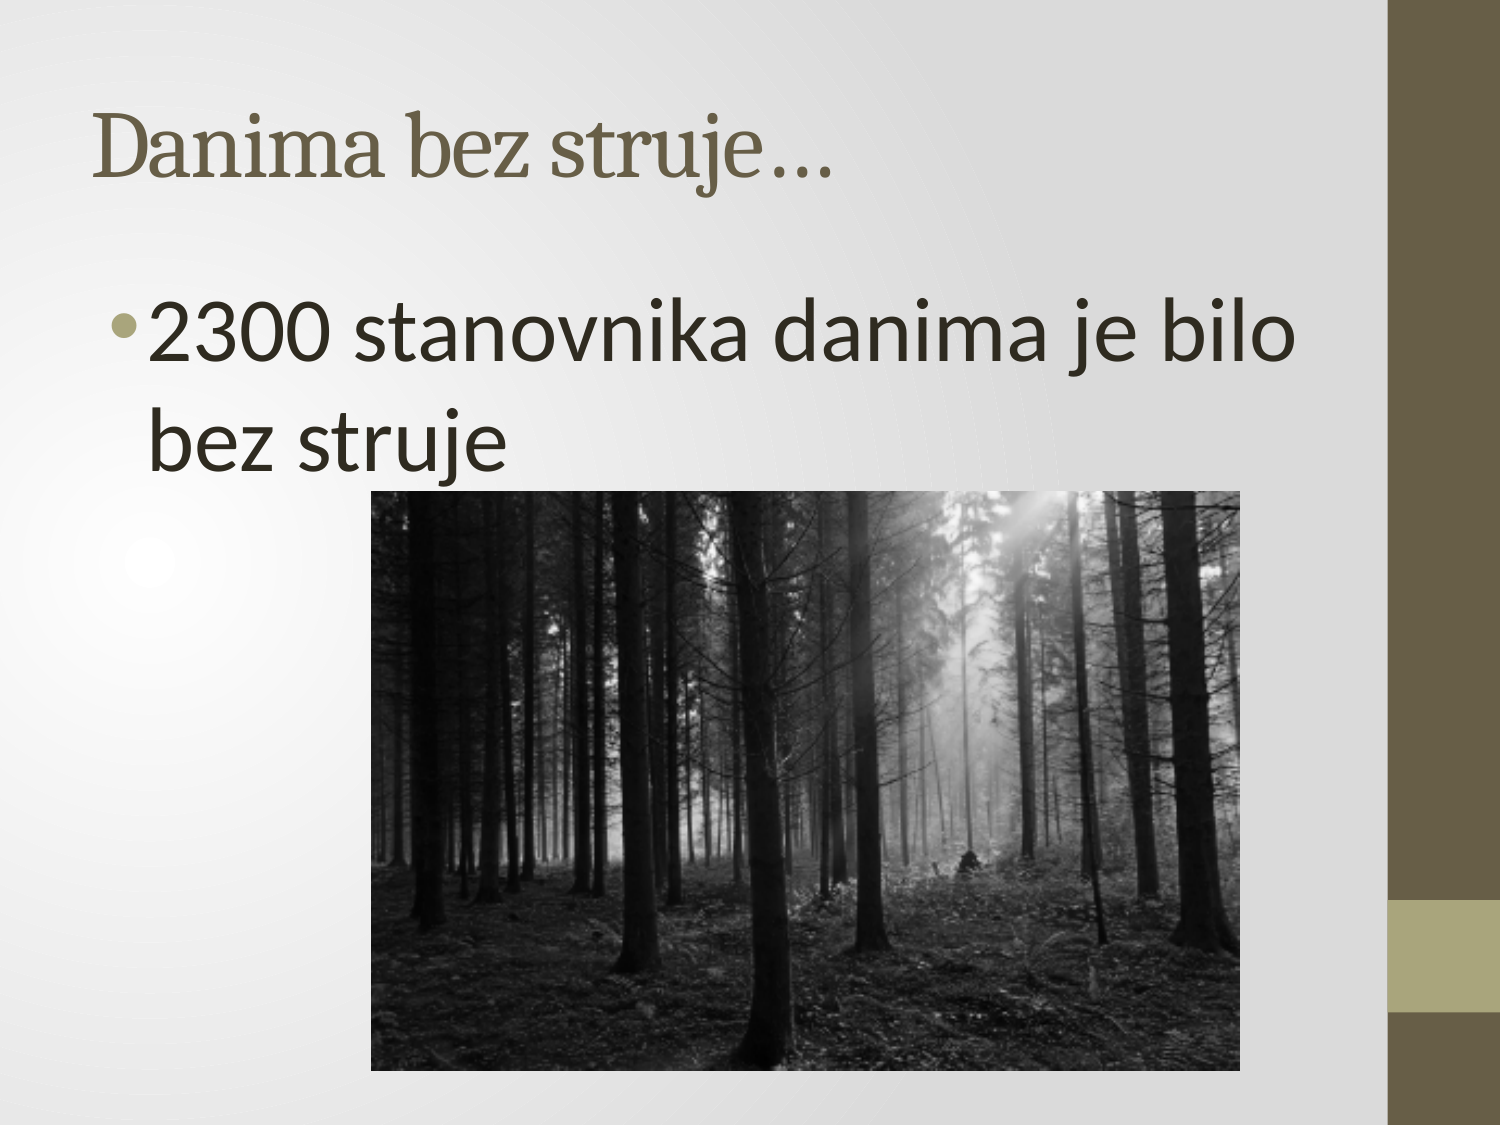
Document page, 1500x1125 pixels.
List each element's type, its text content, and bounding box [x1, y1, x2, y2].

list 2300 stanovnika danima je bilo bez struje [75, 262, 1425, 551]
picture [371, 491, 1240, 1071]
title Danima bez struje… [75, 45, 1325, 233]
